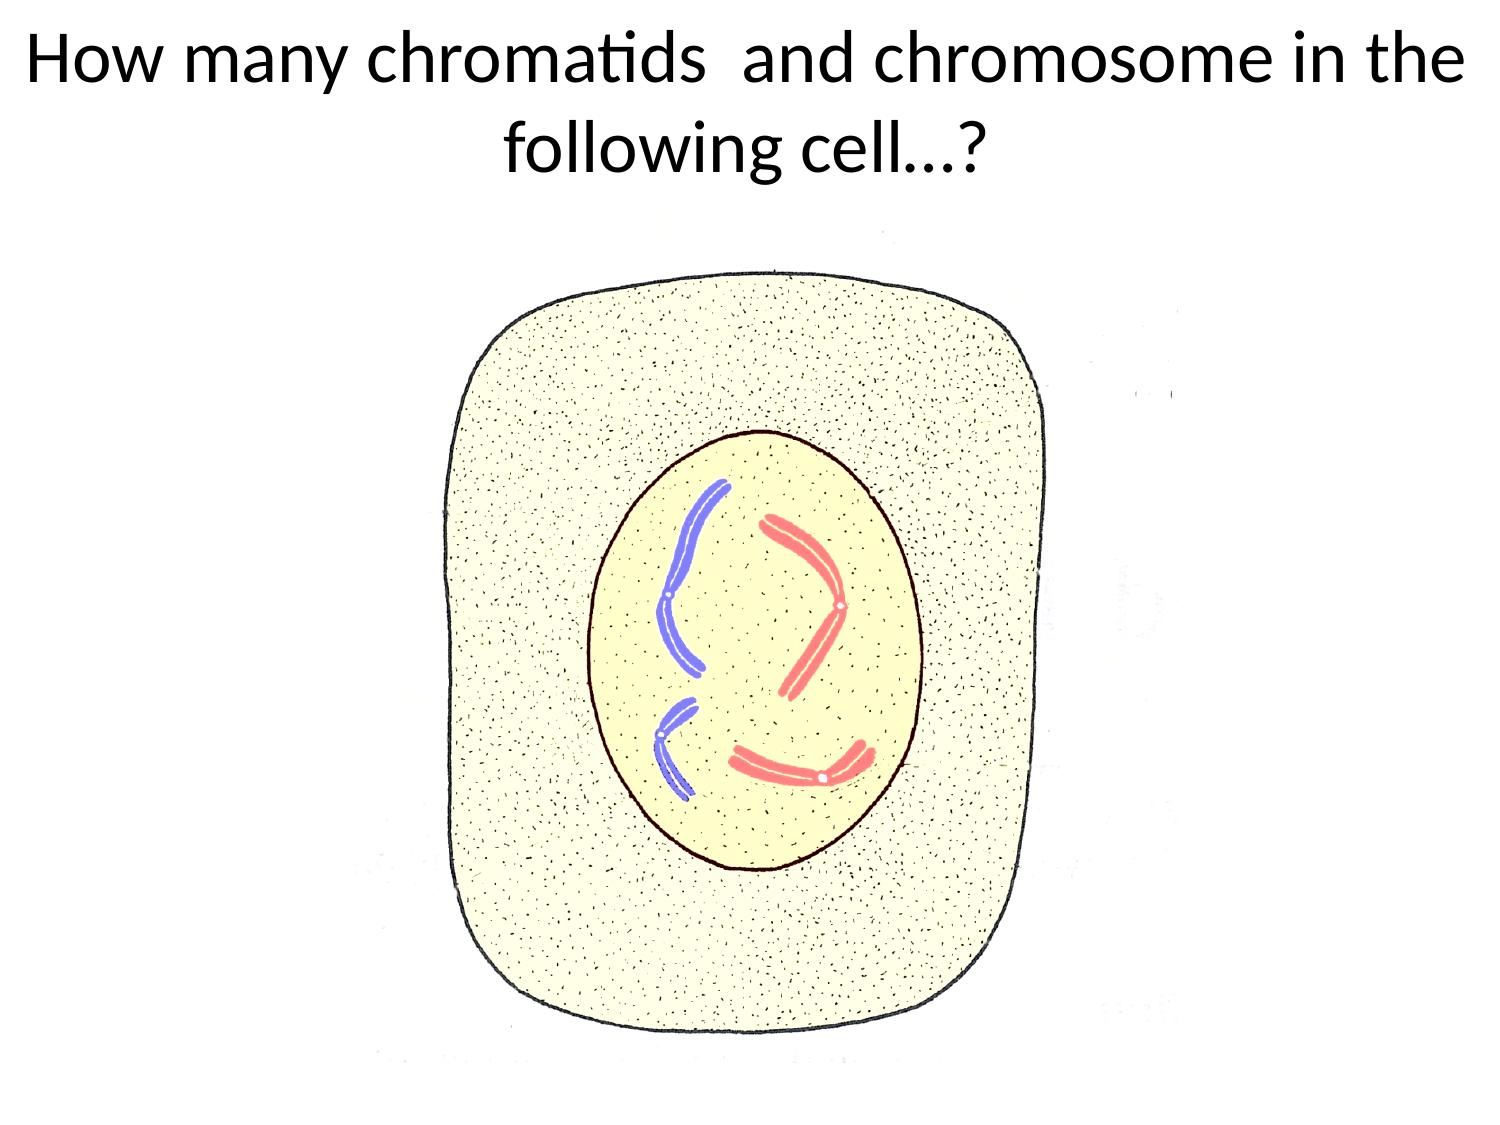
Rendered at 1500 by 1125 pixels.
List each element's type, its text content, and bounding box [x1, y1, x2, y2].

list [349, 199, 1179, 1063]
text_box How many chromatids and chromosome in the following cell…? [0, 0, 1495, 195]
